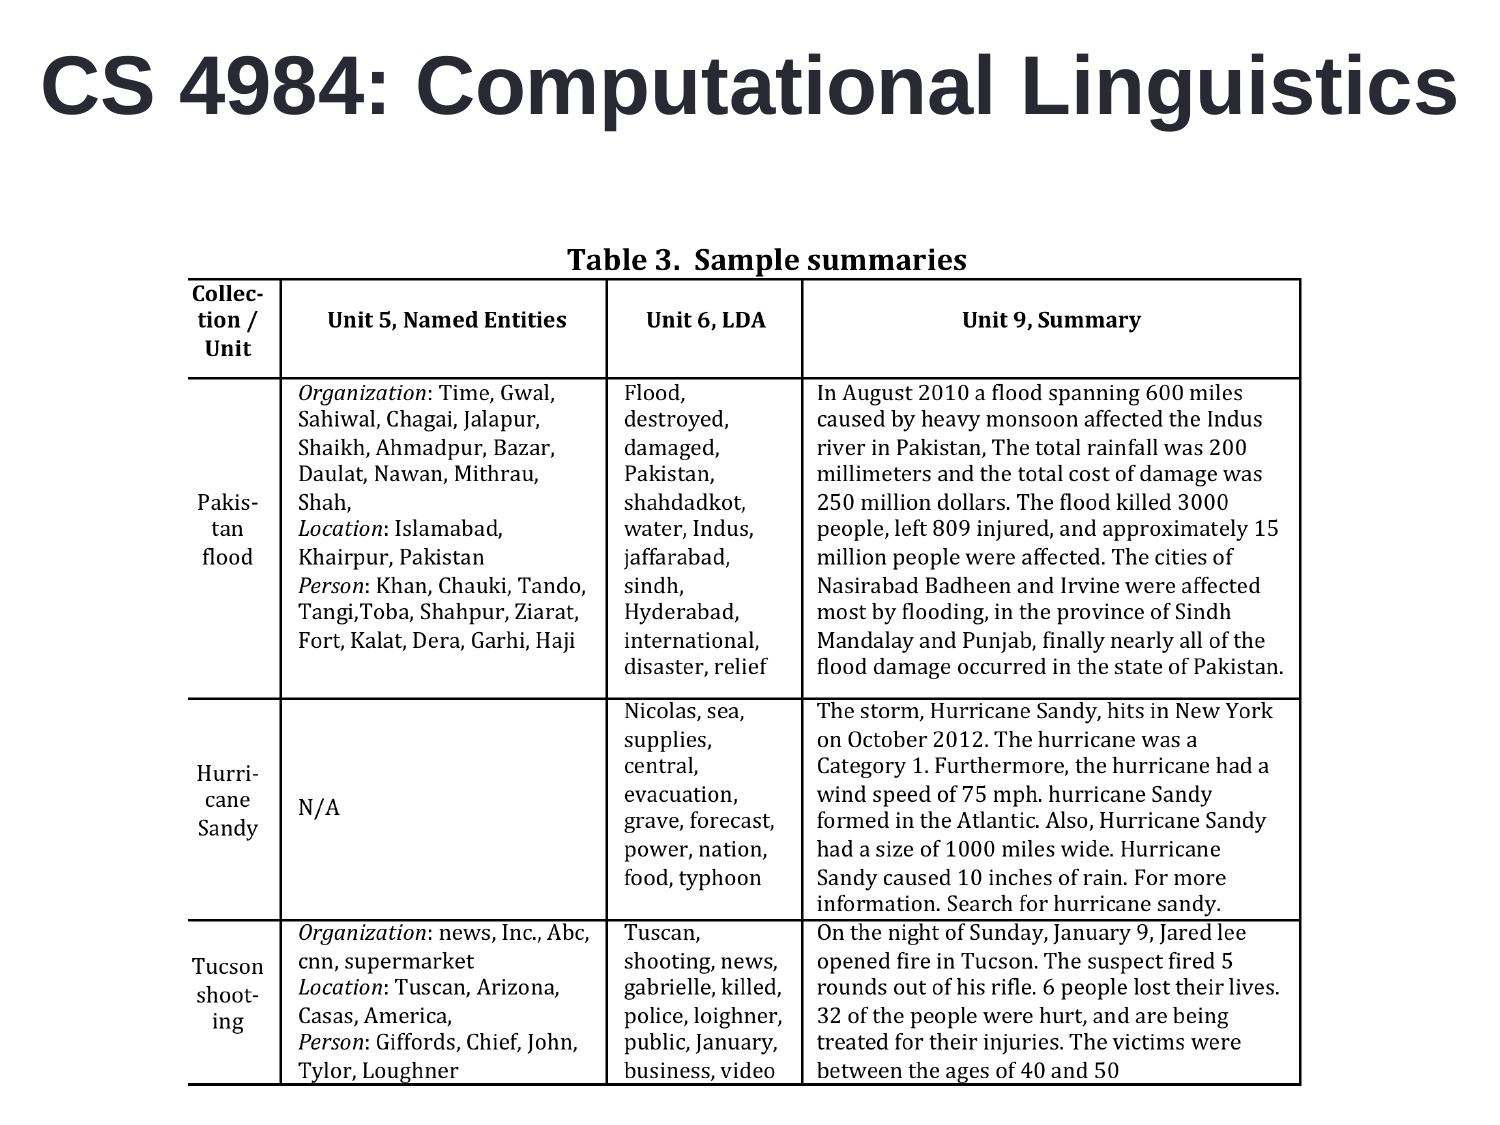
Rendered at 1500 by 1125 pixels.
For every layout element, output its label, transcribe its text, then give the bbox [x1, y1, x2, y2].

title CS 4984: Computational Linguistics [0, 0, 1500, 163]
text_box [188, 240, 1343, 1122]
